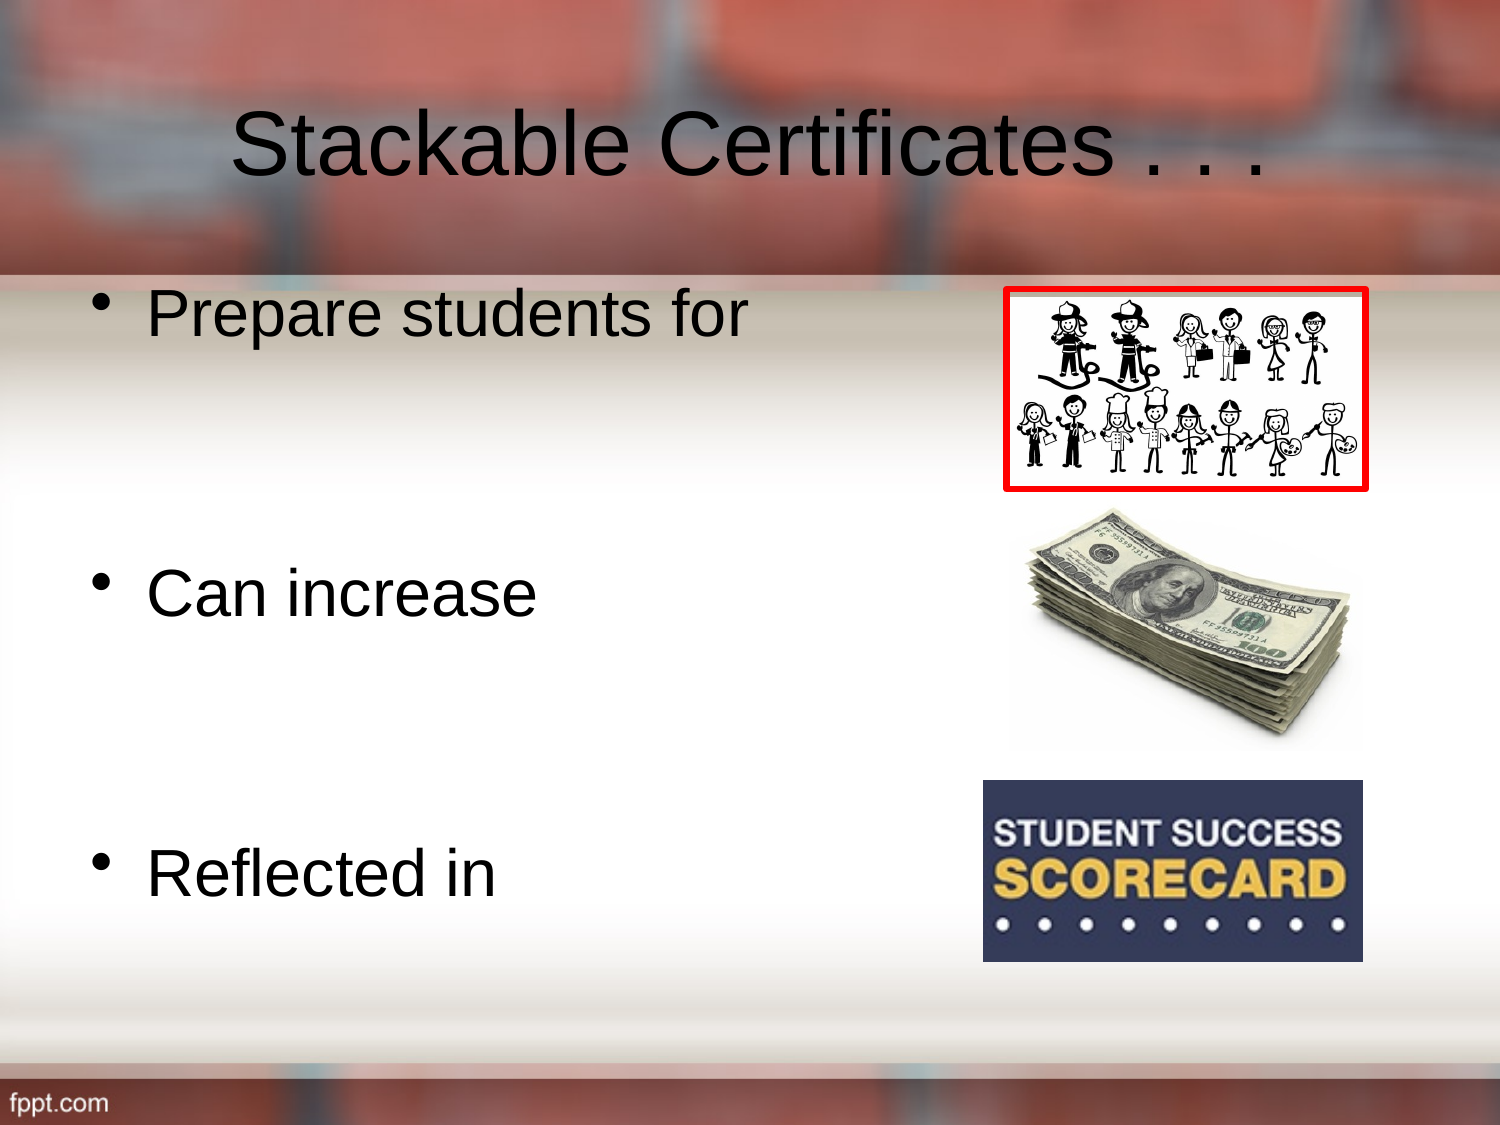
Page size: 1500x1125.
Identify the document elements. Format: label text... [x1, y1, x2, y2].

picture [0, 0, 1500, 1125]
title Stackable Certificates . . . [75, 45, 1425, 233]
list Prepare students for Can increase Reflected in [75, 262, 1425, 1005]
